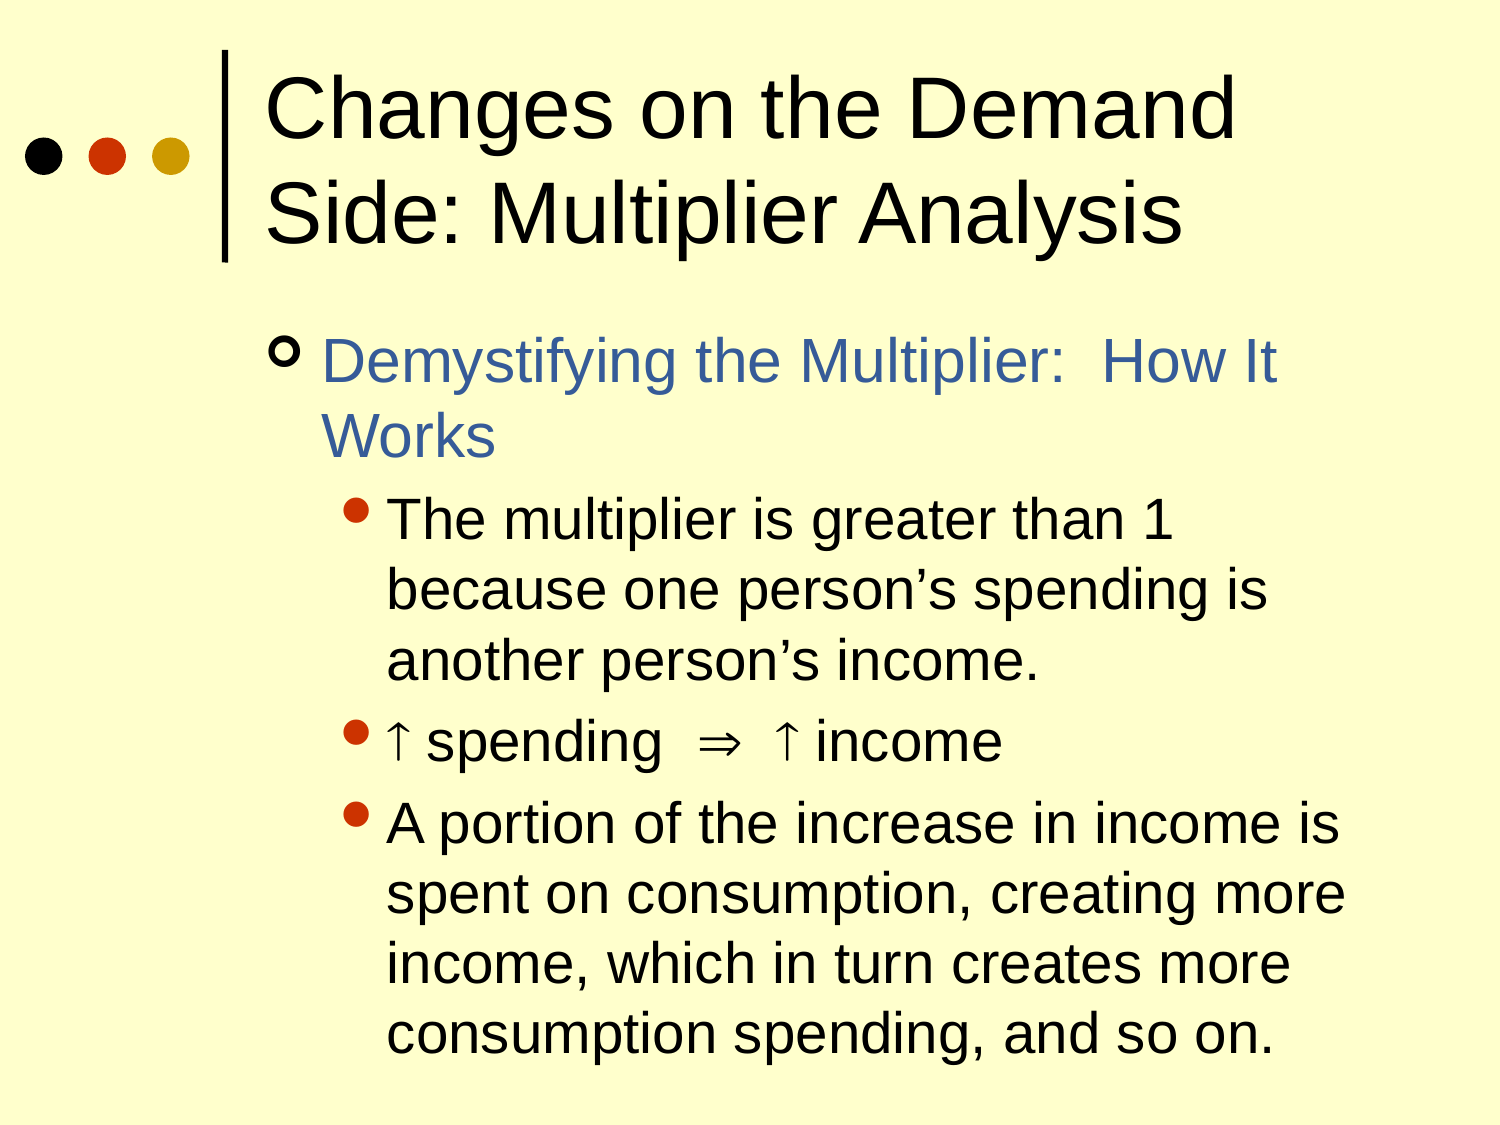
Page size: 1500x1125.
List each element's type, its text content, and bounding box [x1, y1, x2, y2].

title Changes on the Demand Side: Multiplier Analysis [249, 31, 1400, 282]
list Demystifying the Multiplier: How It Works The multiplier is greater than 1 because one person’s spending is another person’s income.  spending   income A portion of the increase in income is spent on consumption, creating more income, which in turn creates more consumption spending, and so on. [249, 312, 1400, 988]
